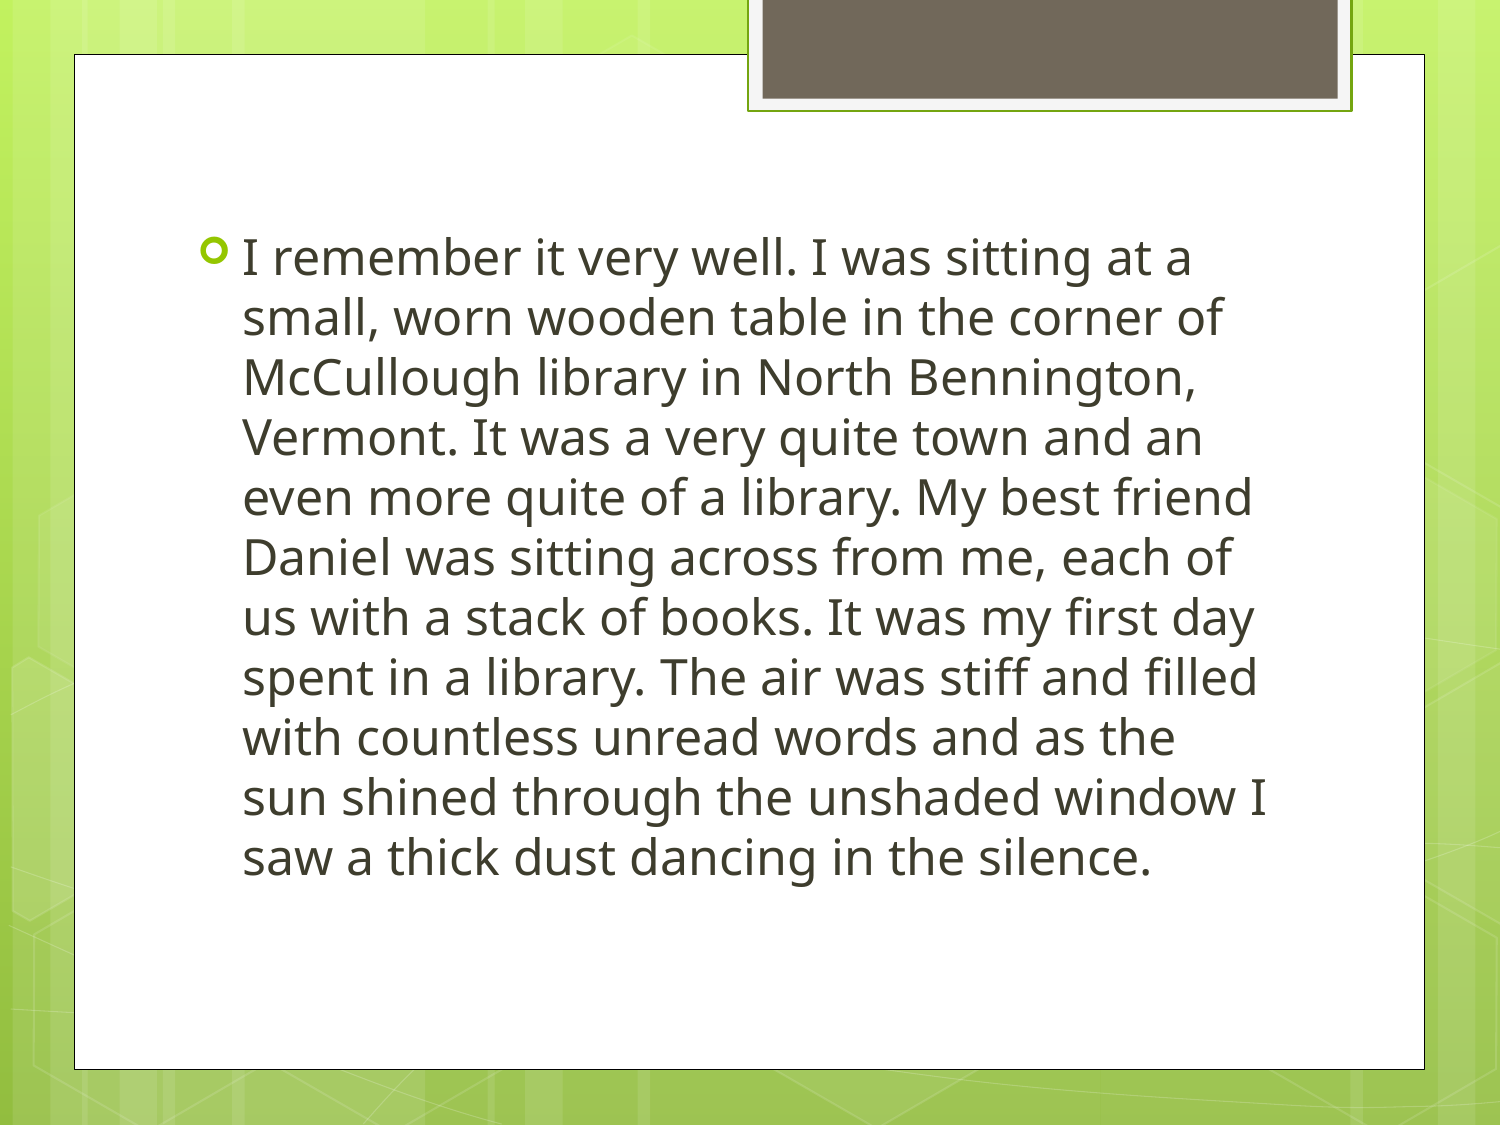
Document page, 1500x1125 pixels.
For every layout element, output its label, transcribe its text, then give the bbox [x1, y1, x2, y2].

list I remember it very well. I was sitting at a small, worn wooden table in the corner of McCullough library in North Bennington, Vermont. It was a very quite town and an even more quite of a library. My best friend Daniel was sitting across from me, each of us with a stack of books. It was my first day spent in a library. The air was stiff and filled with countless unread words and as the sun shined through the unshaded window I saw a thick dust dancing in the silence. [171, 217, 1283, 957]
